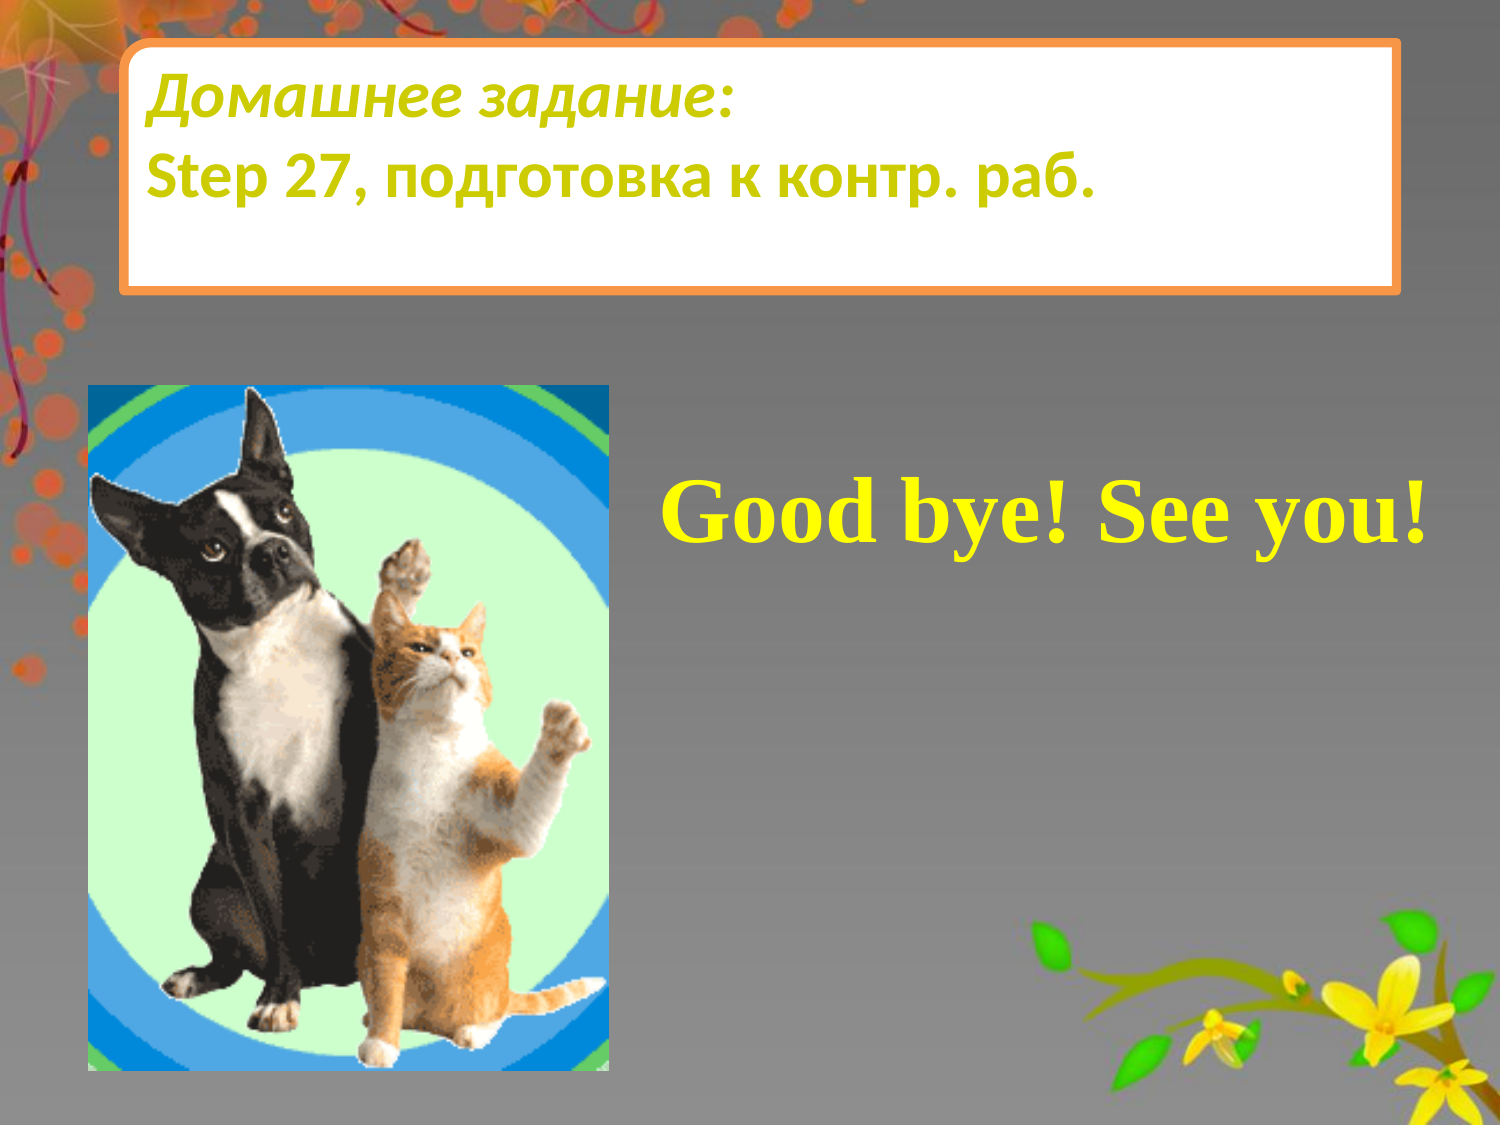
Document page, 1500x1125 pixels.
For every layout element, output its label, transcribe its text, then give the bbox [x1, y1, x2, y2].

text_box Good bye! See you! [643, 441, 1471, 569]
text_box Домашнее задание: Step 27, подготовка к контр. раб. [121, 40, 1399, 293]
picture [0, 0, 1500, 1125]
